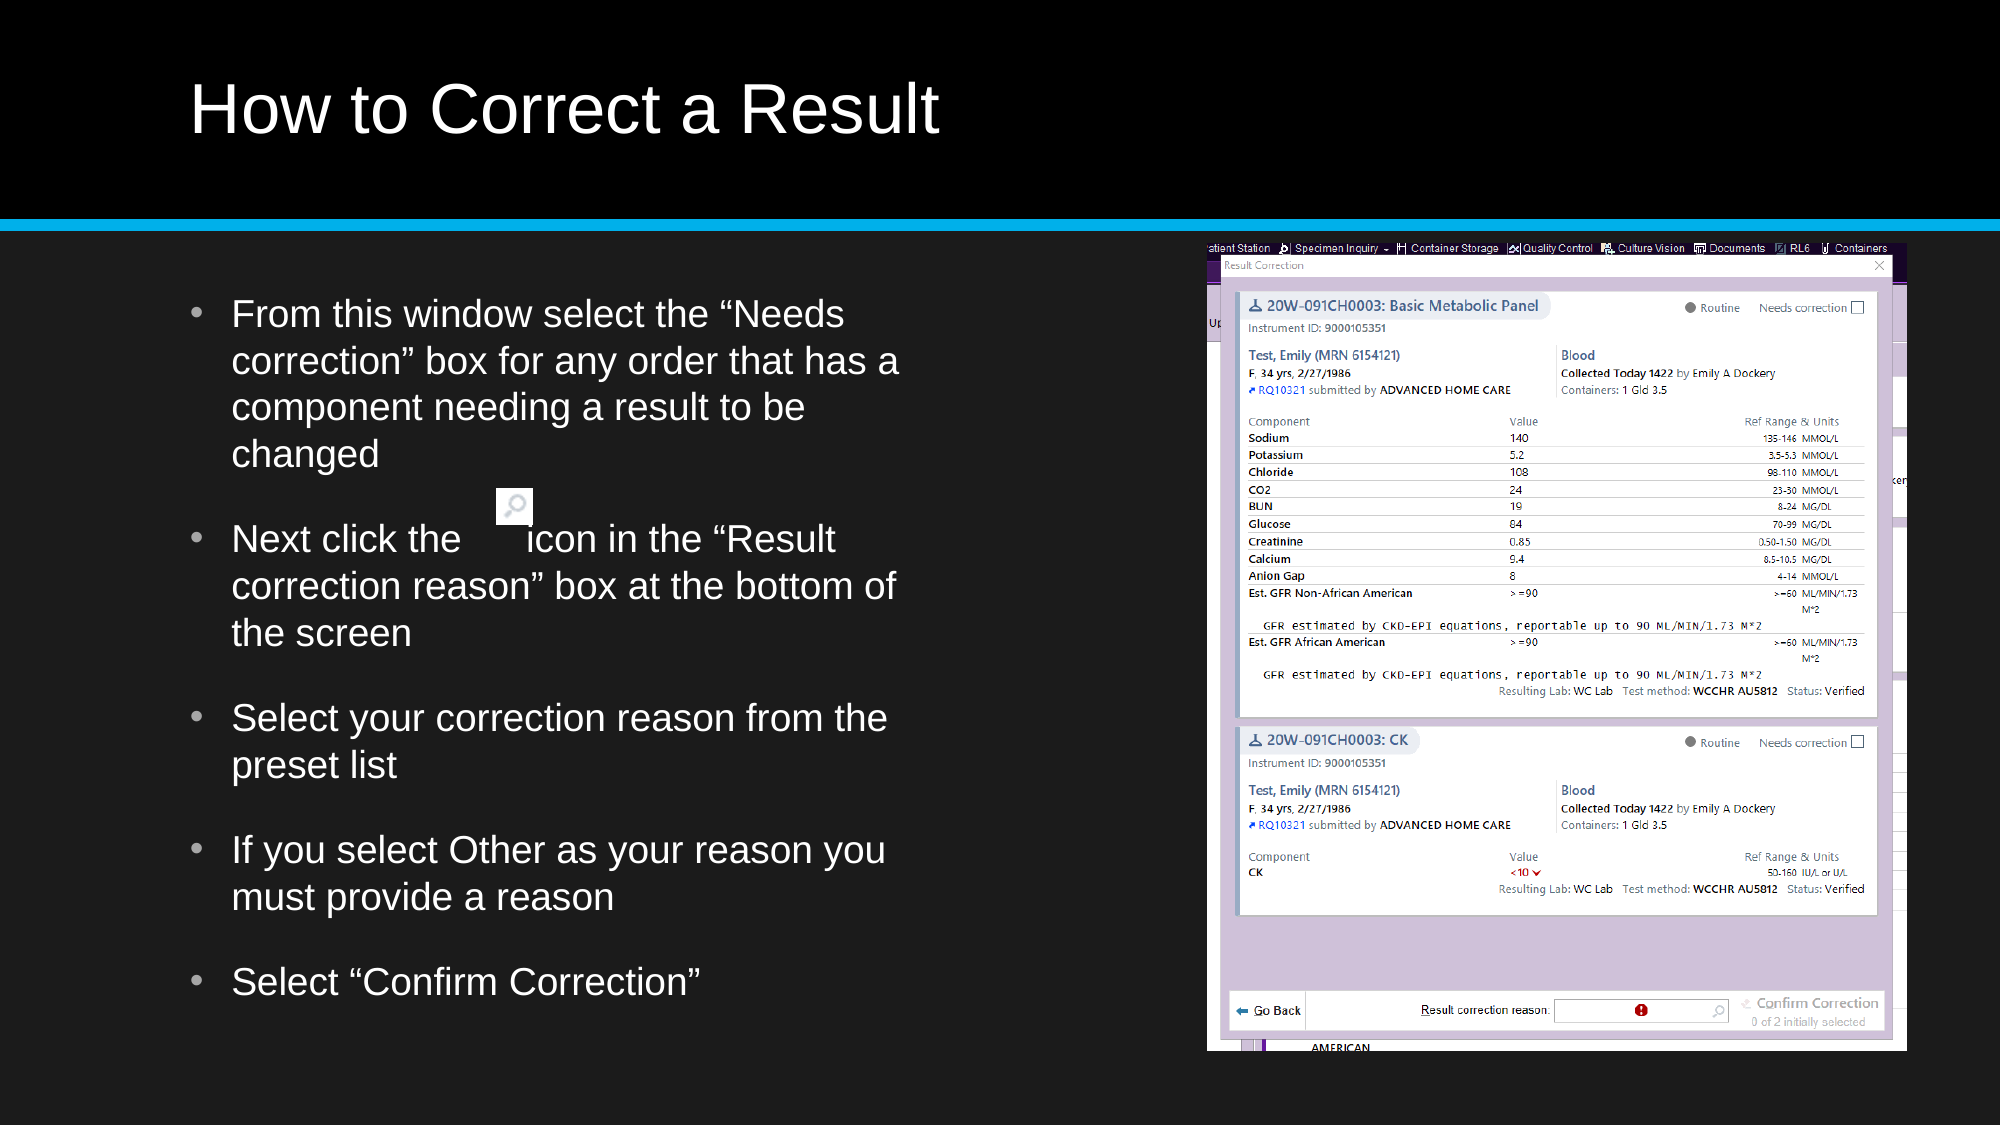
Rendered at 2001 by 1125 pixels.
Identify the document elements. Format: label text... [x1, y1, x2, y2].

picture [496, 488, 533, 525]
title How to Correct a Result [174, 20, 1825, 201]
list From this window select the “Needs correction” box for any order that has a component needing a result to be changed Next click the icon in the “Result correction reason” box at the bottom of the screen Select your correction reason from the preset list If you select Other as your reason you must provide a reason Select “Confirm Correction” [174, 281, 956, 1013]
picture [1207, 243, 1907, 1051]
